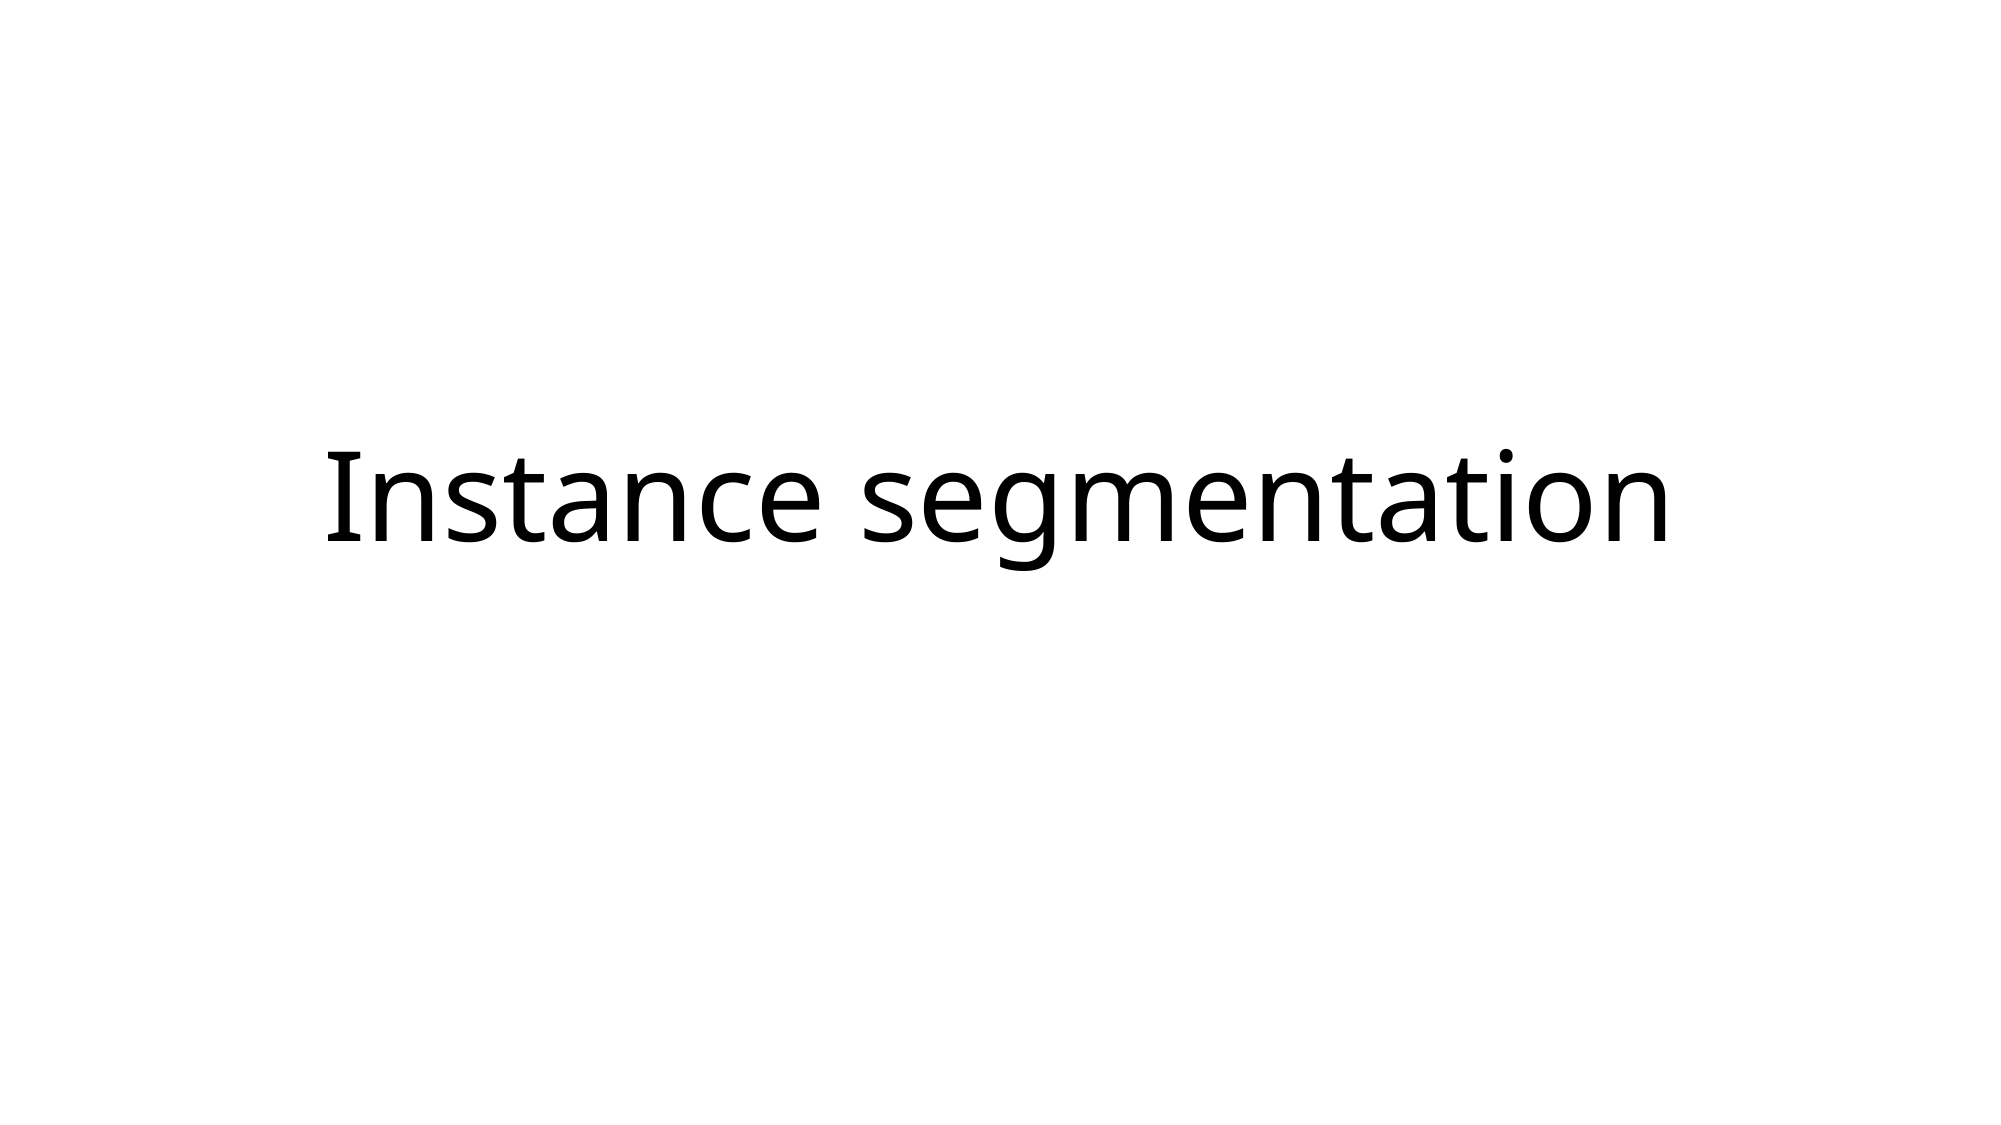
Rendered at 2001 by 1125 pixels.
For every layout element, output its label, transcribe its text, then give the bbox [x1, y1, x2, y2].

title Instance segmentation [249, 184, 1750, 576]
